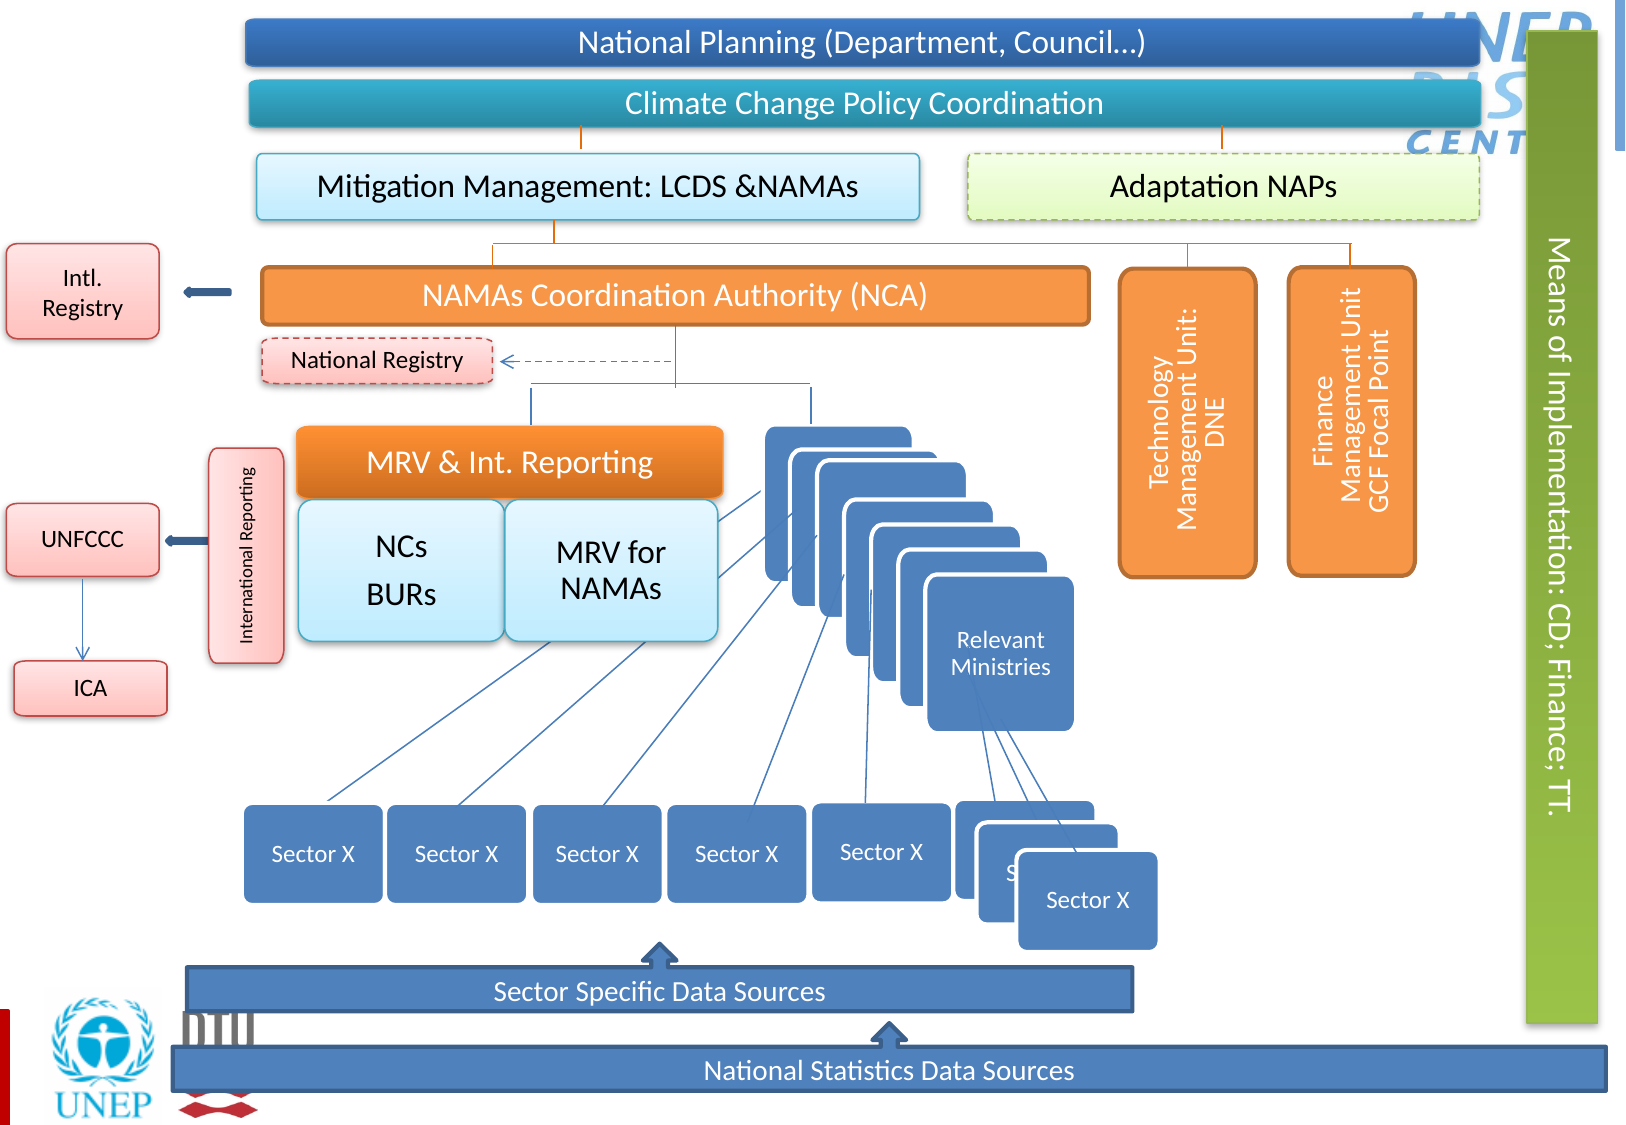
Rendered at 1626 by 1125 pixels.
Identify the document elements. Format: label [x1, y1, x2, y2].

picture [1403, 7, 1594, 18]
picture [44, 1092, 162, 1125]
text_box [5, 18, 1607, 1092]
picture [178, 1093, 258, 1118]
